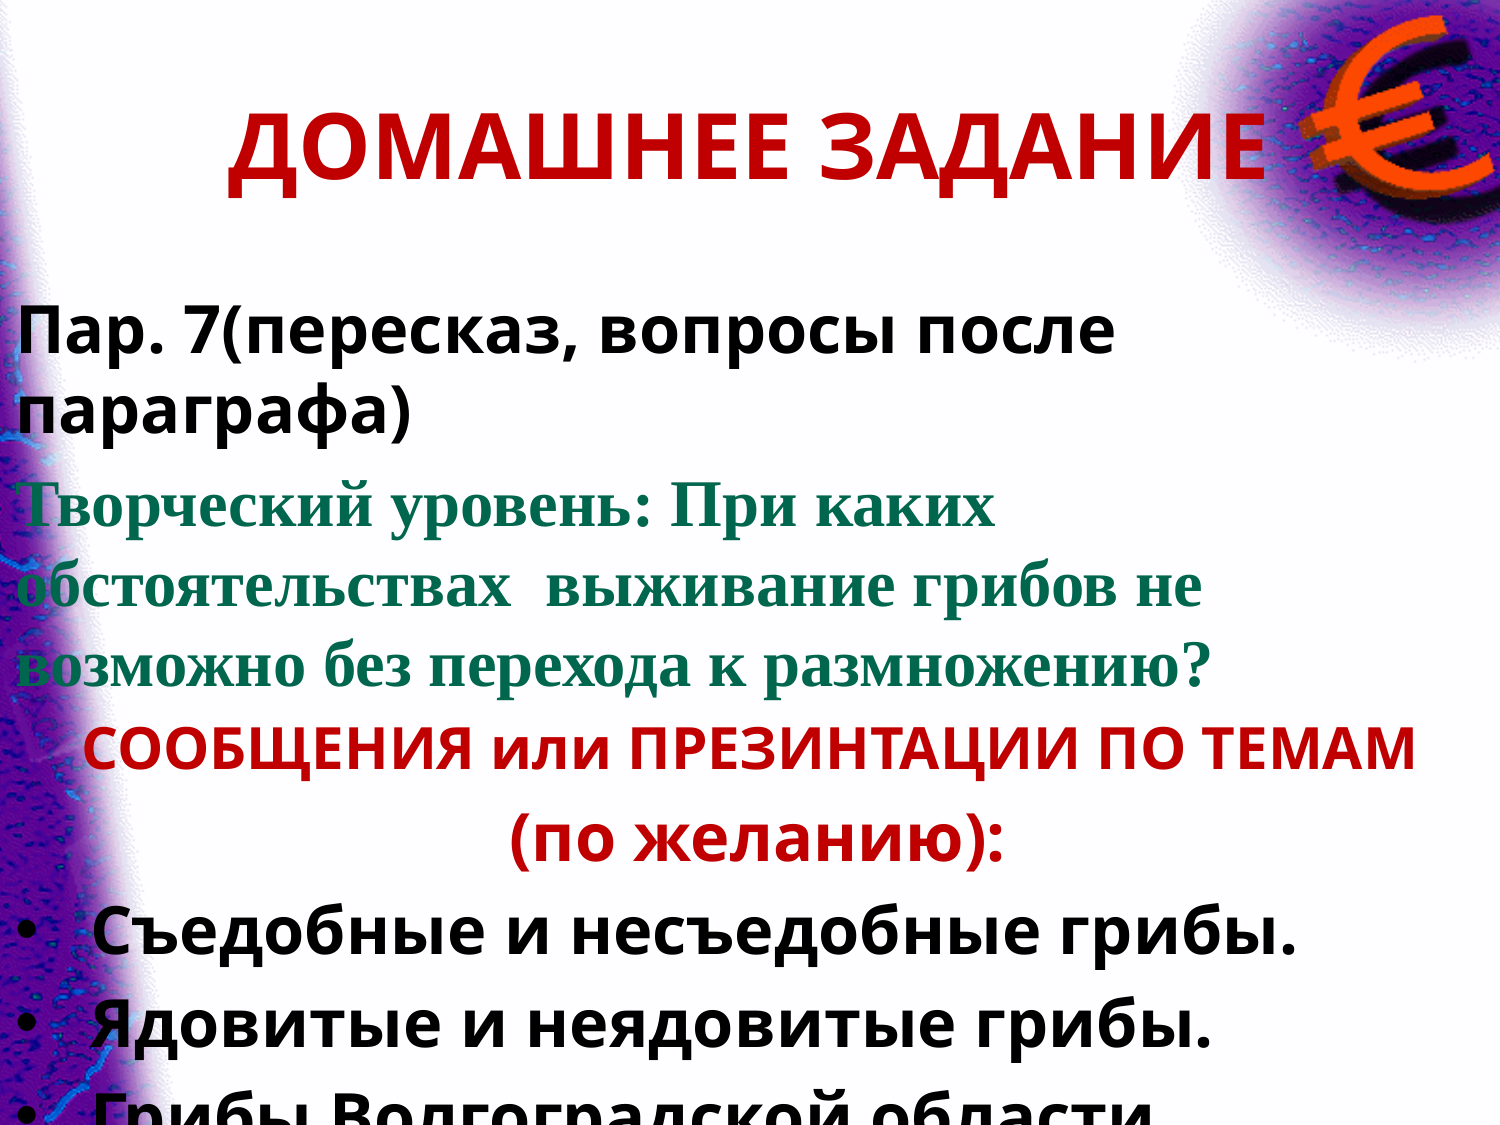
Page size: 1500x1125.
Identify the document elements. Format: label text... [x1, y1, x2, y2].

subtitle Пар. 7(пересказ, вопросы после параграфа) Творческий уровень: При каких обстоятельствах выживание грибов не возможно без перехода к размножению? СООБЩЕНИЯ или ПРЕЗИНТАЦИИ ПО ТЕМАМ (по желанию): Съедобные и несъедобные грибы. Ядовитые и неядовитые грибы. Грибы Волгоградской области. [0, 278, 1500, 1000]
picture [0, 0, 1500, 278]
title ДОМАШНЕЕ ЗАДАНИЕ [112, 42, 1388, 244]
picture [0, 1000, 1500, 1125]
